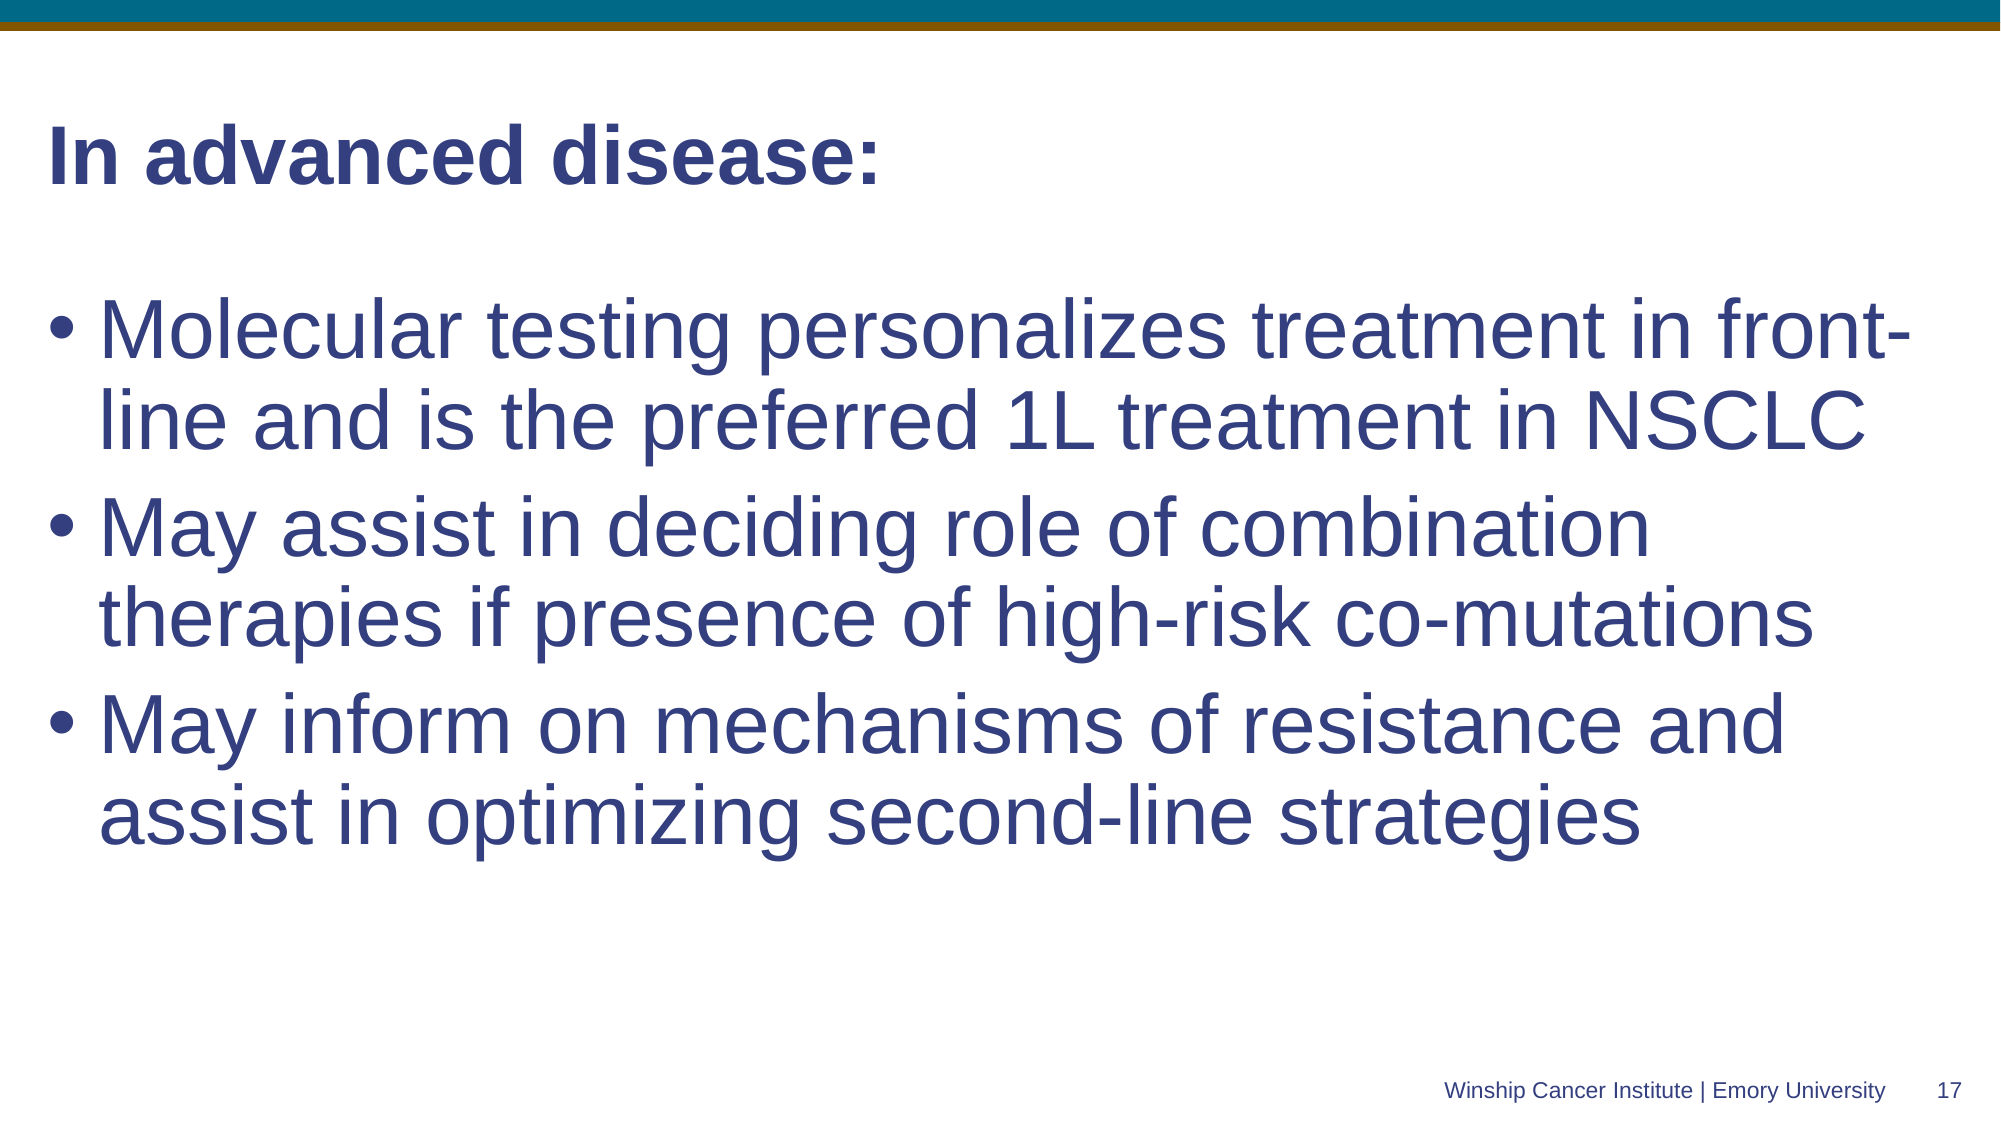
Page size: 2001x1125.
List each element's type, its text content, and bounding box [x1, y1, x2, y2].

title In advanced disease: [32, 42, 1958, 218]
list Molecular testing personalizes treatment in front-line and is the preferred 1L treatment in NSCLC May assist in deciding role of combination therapies if presence of high-risk co-mutations May inform on mechanisms of resistance and assist in optimizing second-line strategies [32, 270, 1958, 1037]
